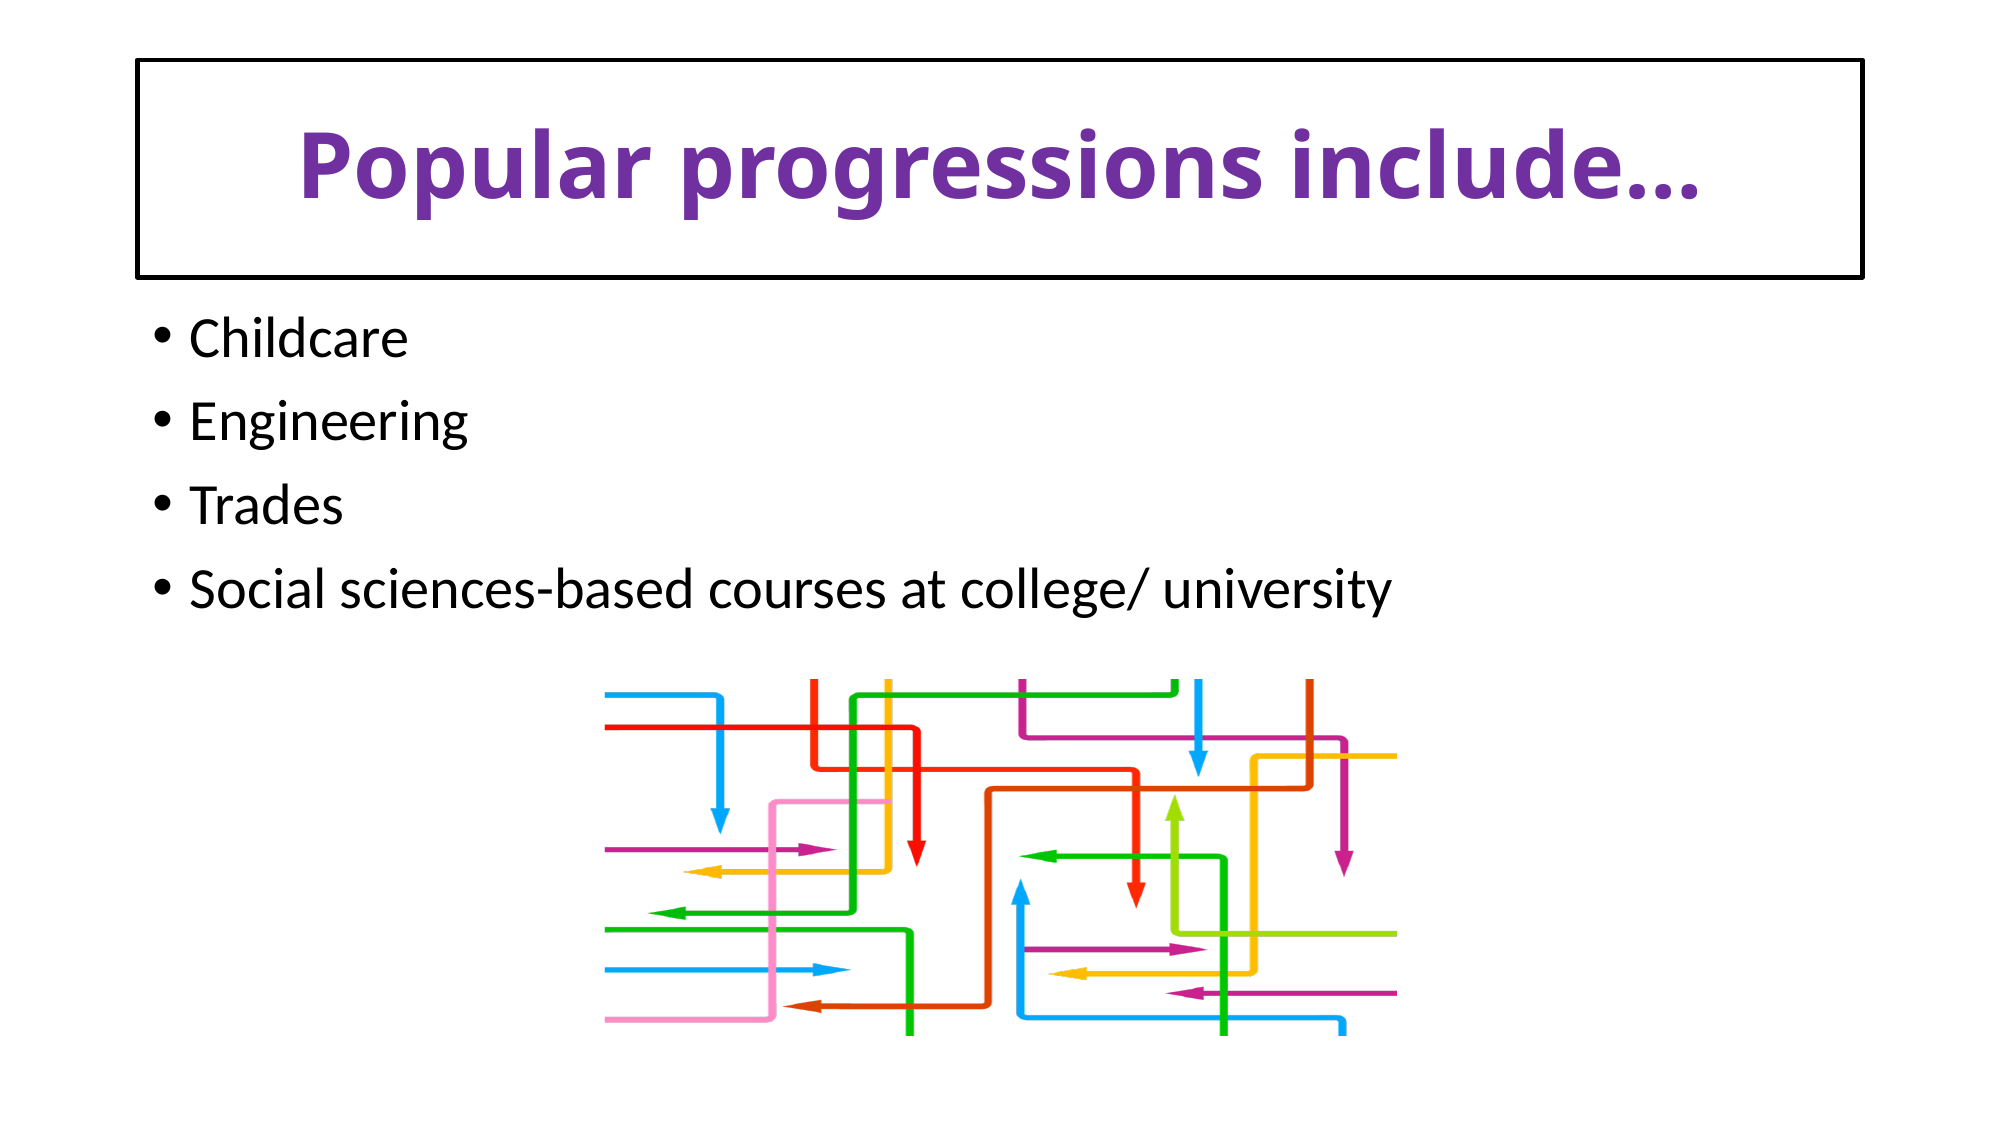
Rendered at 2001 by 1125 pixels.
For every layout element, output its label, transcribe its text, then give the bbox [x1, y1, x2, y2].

list Childcare Engineering Trades Social sciences-based courses at college/ university [137, 299, 1863, 1014]
picture [603, 678, 1397, 1036]
title Popular progressions include… [135, 58, 1865, 280]
